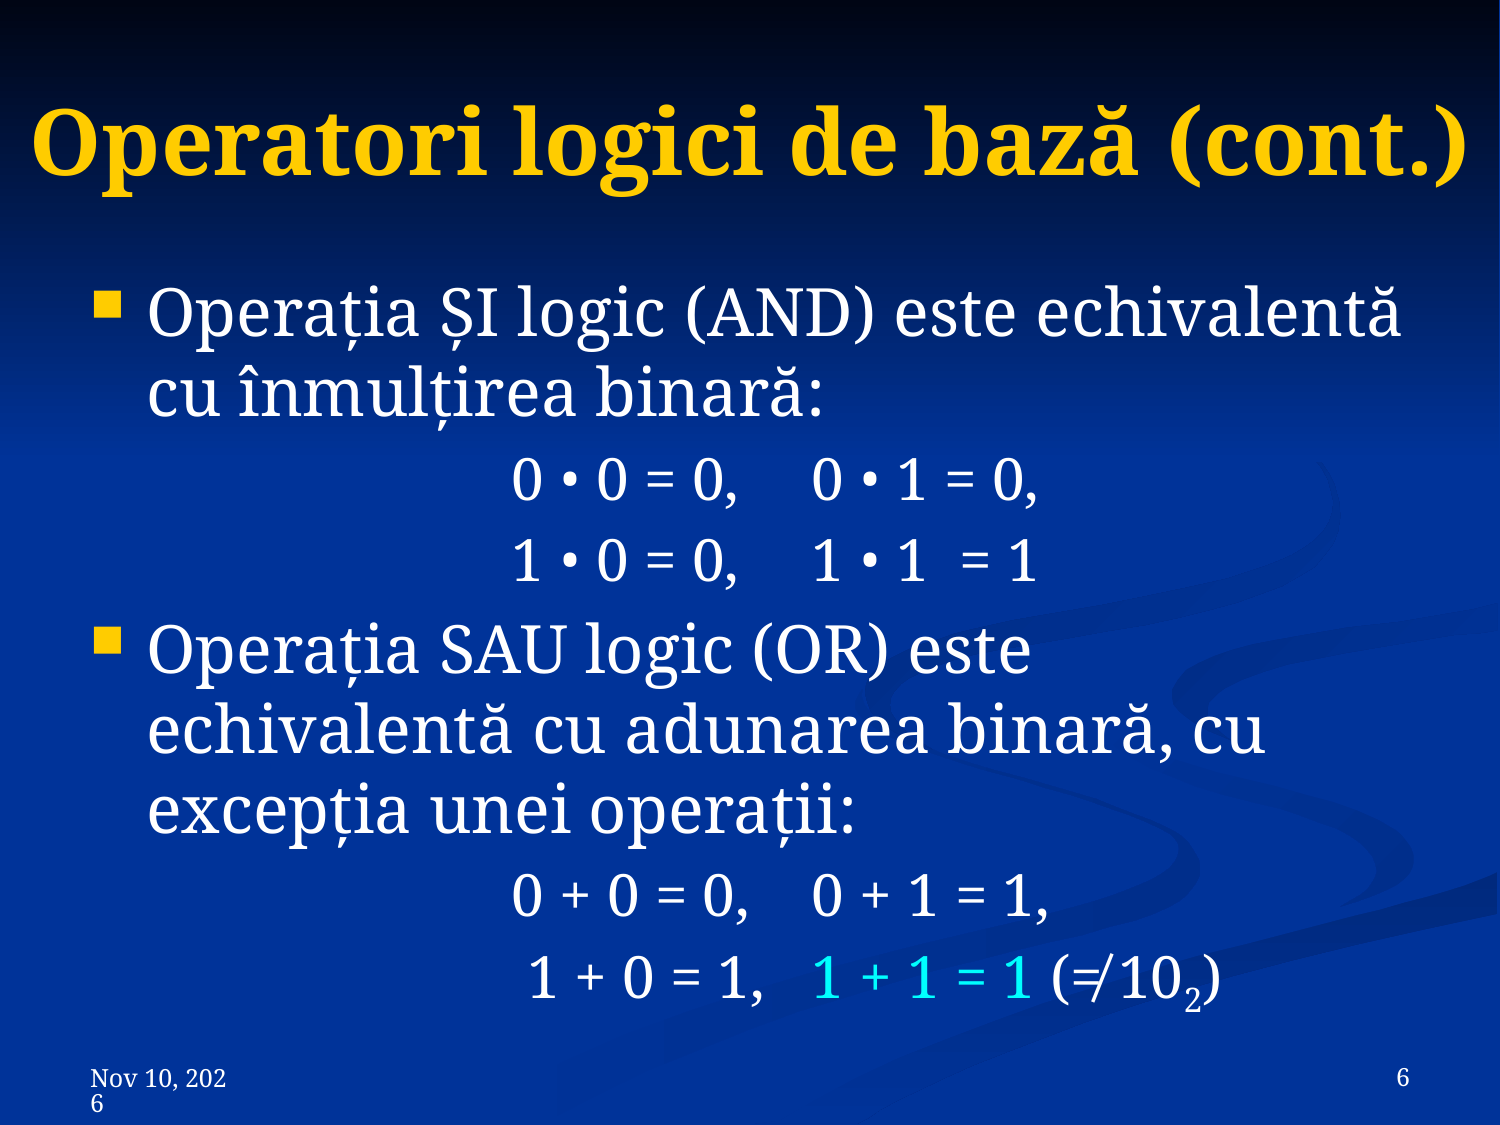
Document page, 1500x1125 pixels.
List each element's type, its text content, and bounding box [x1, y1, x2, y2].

title Operatori logici de bază (cont.) [0, 45, 1500, 233]
list Operaţia ŞI logic (AND) este echivalentă cu înmulţirea binară: 0 • 0 = 0, 0 • 1 = 0, 1 • 0 = 0, 1 • 1 = 1 Operaţia SAU logic (OR) este echivalentă cu adunarea binară, cu excepţia unei operaţii: 0 + 0 = 0, 0 + 1 = 1, 1 + 0 = 1, 1 + 1 = 1 (≠ 102) [75, 262, 1425, 1005]
slide_number 6 [1200, 1025, 1425, 1104]
slide_number 8-Nov-23 [75, 1025, 250, 1104]
